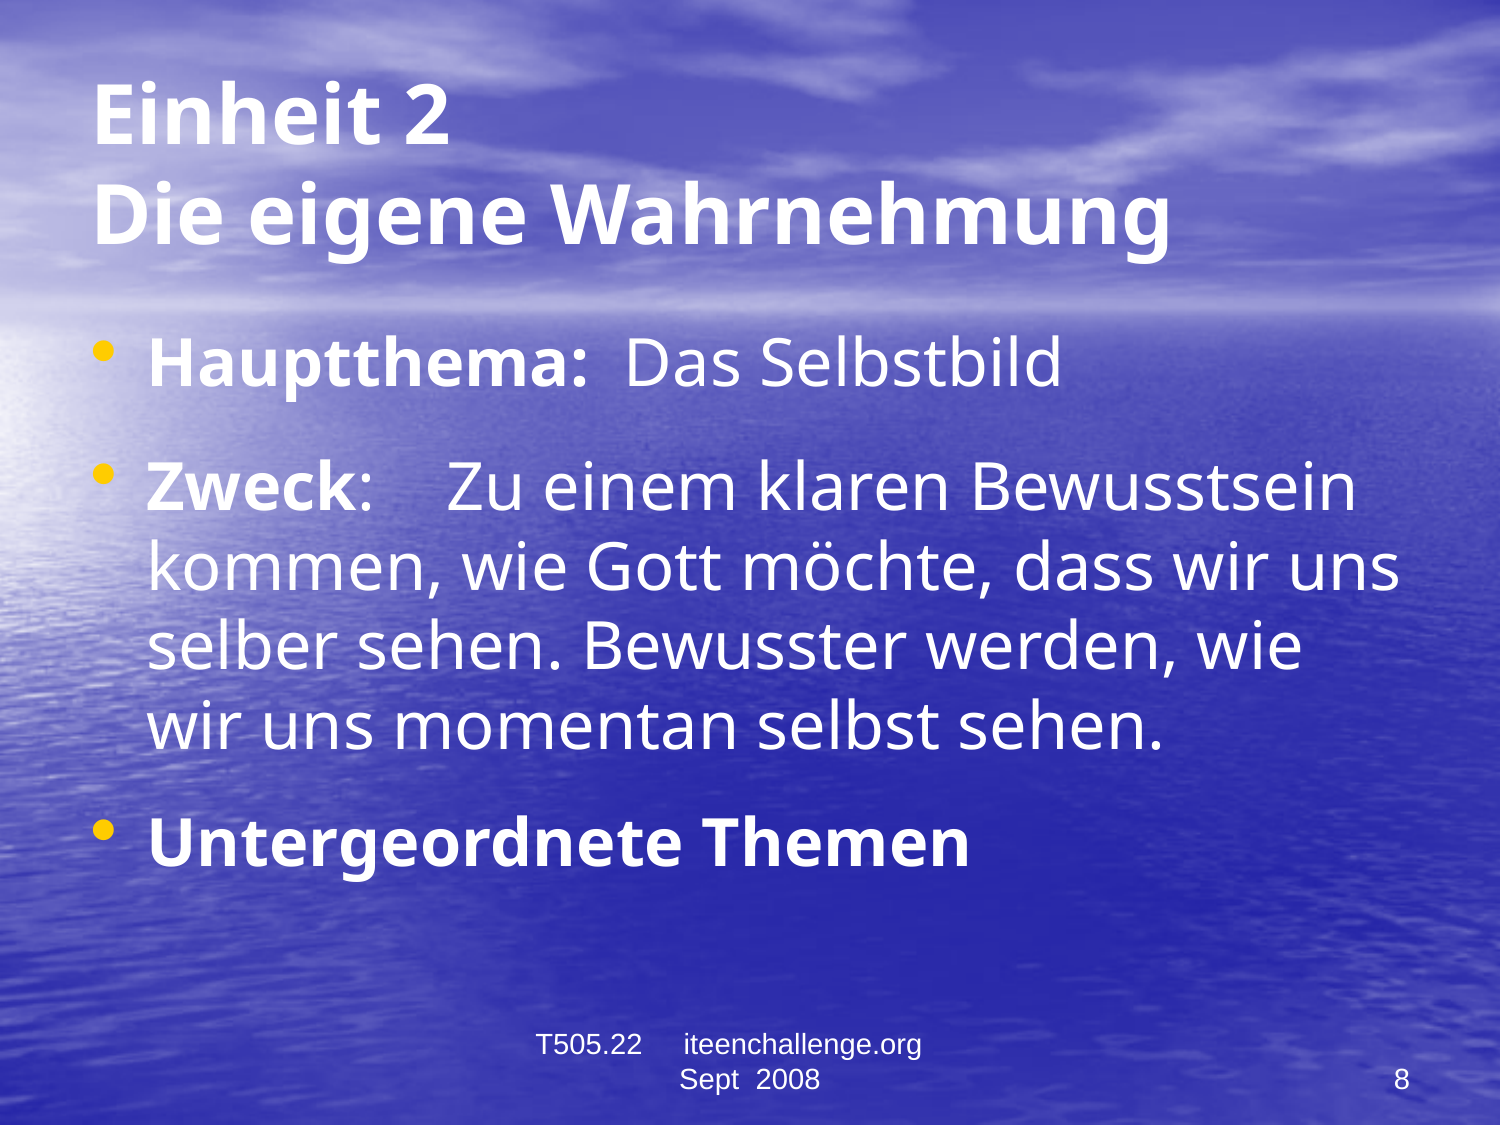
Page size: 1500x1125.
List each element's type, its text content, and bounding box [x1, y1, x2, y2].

list Hauptthema: Das Selbstbild Zweck: Zu einem klaren Bewusstsein kommen, wie Gott möchte, dass wir uns selber sehen. Bewusster werden, wie wir uns momentan selbst sehen. Untergeordnete Themen [74, 312, 1426, 988]
footer T505.22 iteenchallenge.org Sept 2008 [512, 1024, 988, 1103]
title Einheit 2 Die eigene Wahrnehmung [74, 47, 1426, 276]
slide_number 8 [1074, 1024, 1426, 1103]
